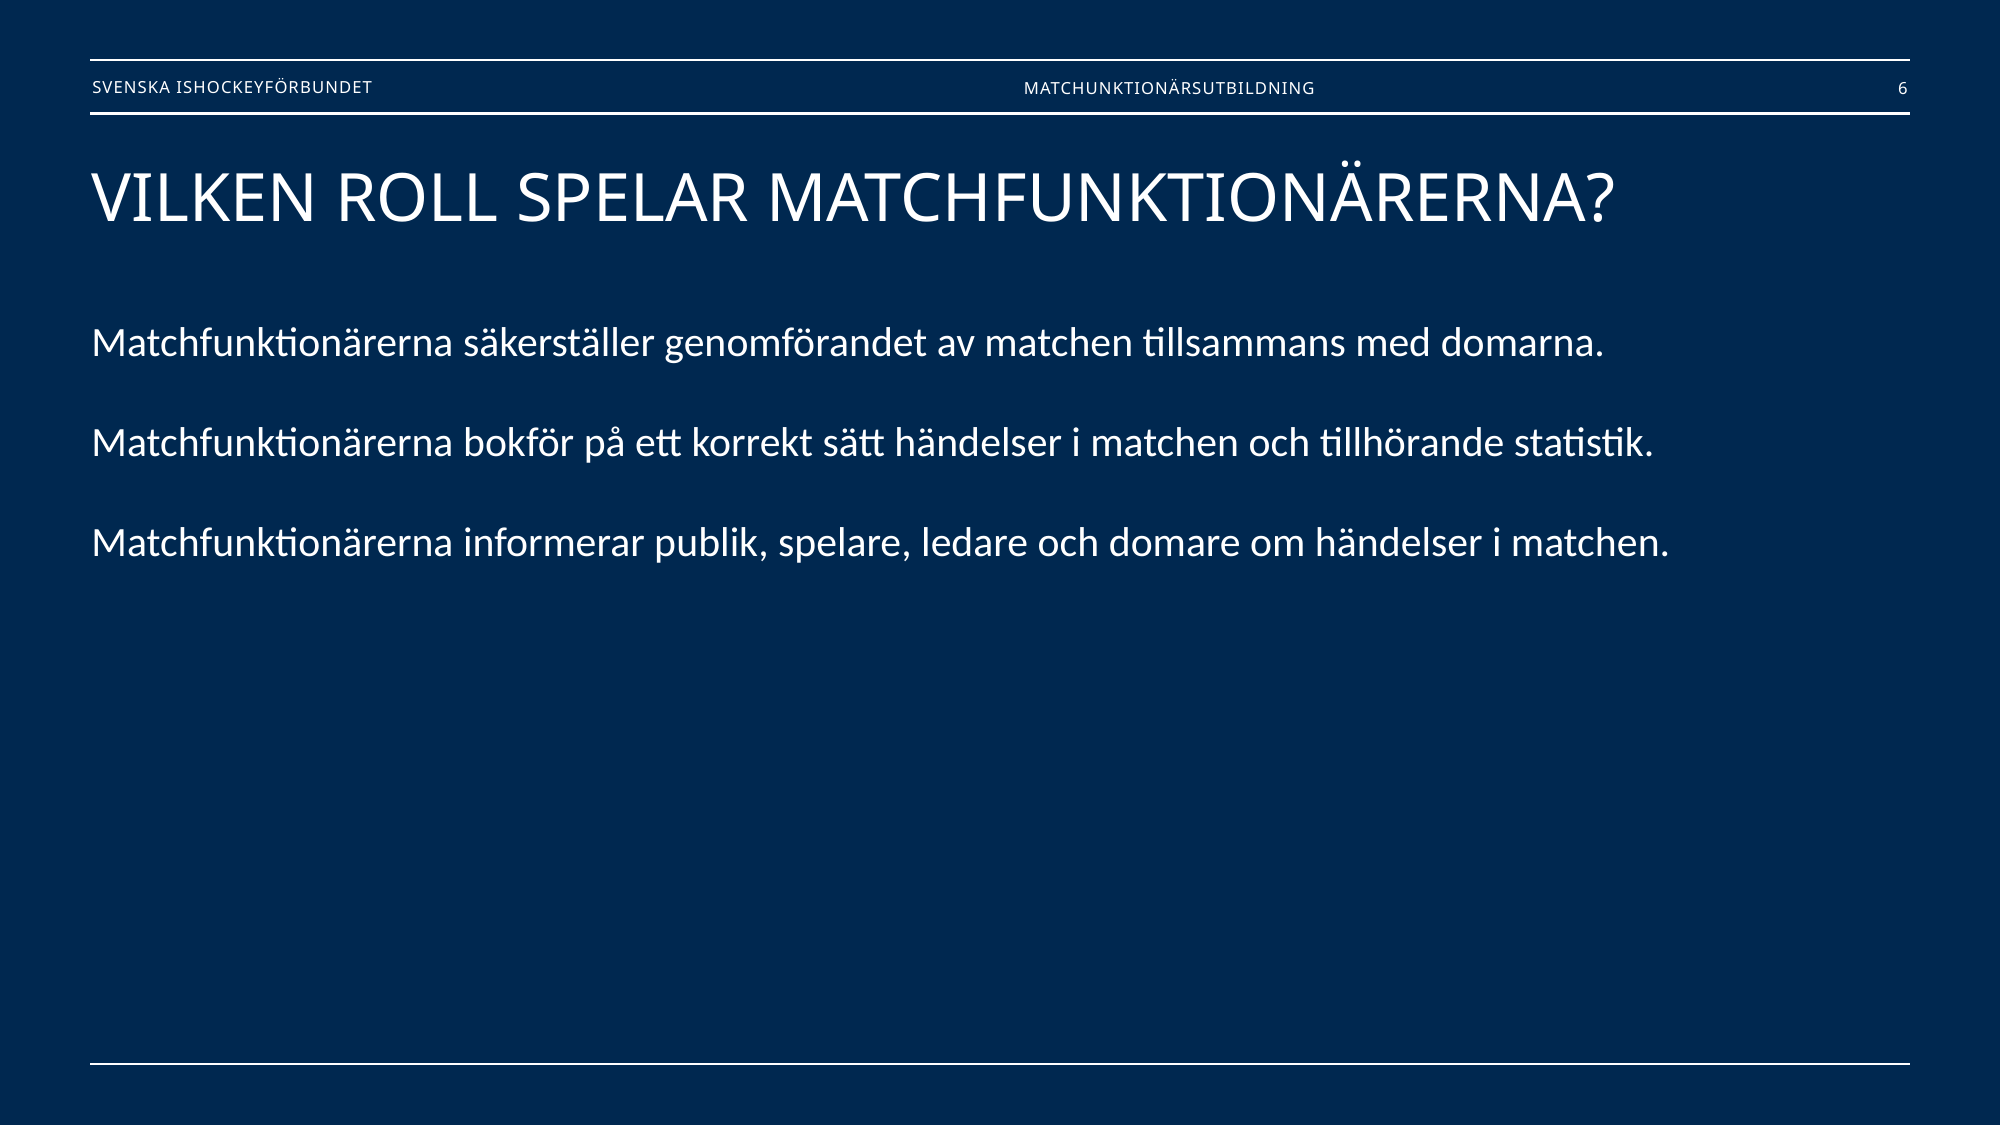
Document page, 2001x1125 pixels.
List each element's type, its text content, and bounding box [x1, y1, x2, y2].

title VILKEN ROLL SPELAR MATCHFUNKTIONÄRERNA? Matchfunktionärerna säkerställer genomförandet av matchen tillsammans med domarna. Matchfunktionärerna bokför på ett korrekt sätt händelser i matchen och tillhörande statistik. Matchfunktionärerna informerar publik, spelare, ledare och domare om händelser i matchen. [91, 154, 1909, 1024]
slide_number 6 [1774, 60, 1908, 112]
footer Matchunktionärsutbildning [1023, 60, 1597, 112]
